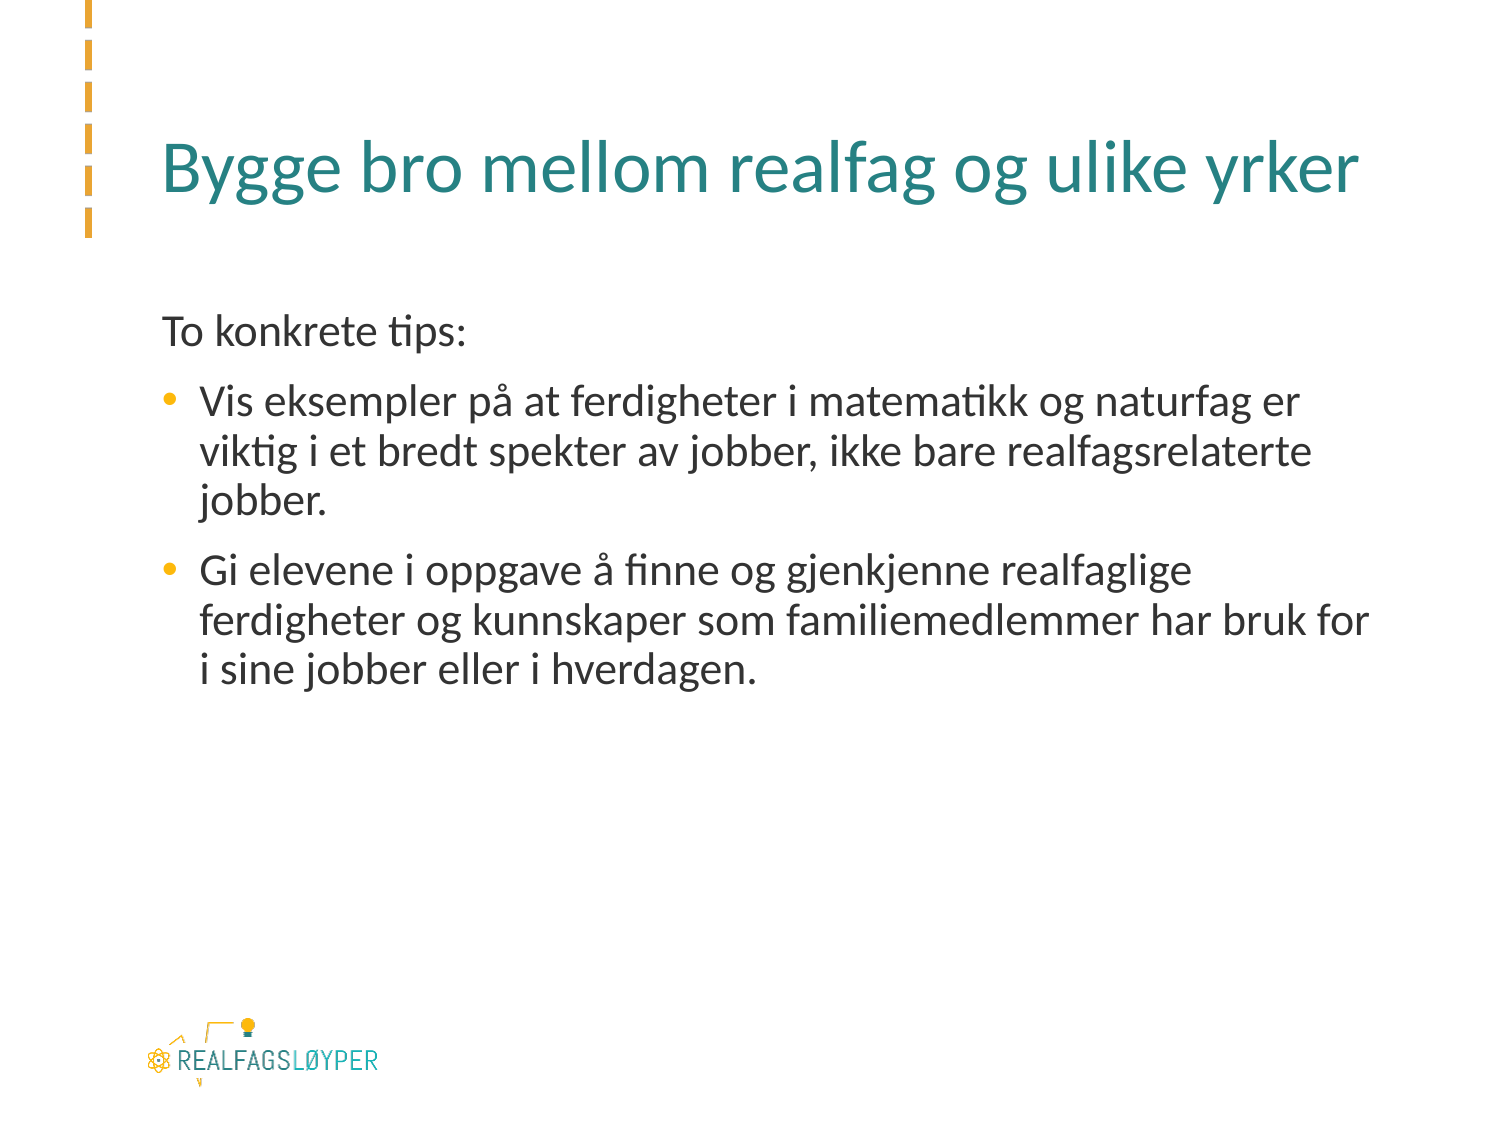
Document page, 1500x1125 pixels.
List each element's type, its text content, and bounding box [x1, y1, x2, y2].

picture [85, 0, 92, 238]
title Bygge bro mellom realfag og ulike yrker [146, 59, 1391, 278]
picture [146, 1018, 380, 1089]
list To konkrete tips: Vis eksempler på at ferdigheter i matematikk og naturfag er viktig i et bredt spekter av jobber, ikke bare realfagsrelaterte jobber. Gi elevene i oppgave å finne og gjenkjenne realfaglige ferdigheter og kunnskaper som familiemedlemmer har bruk for i sine jobber eller i hverdagen. [146, 299, 1391, 986]
